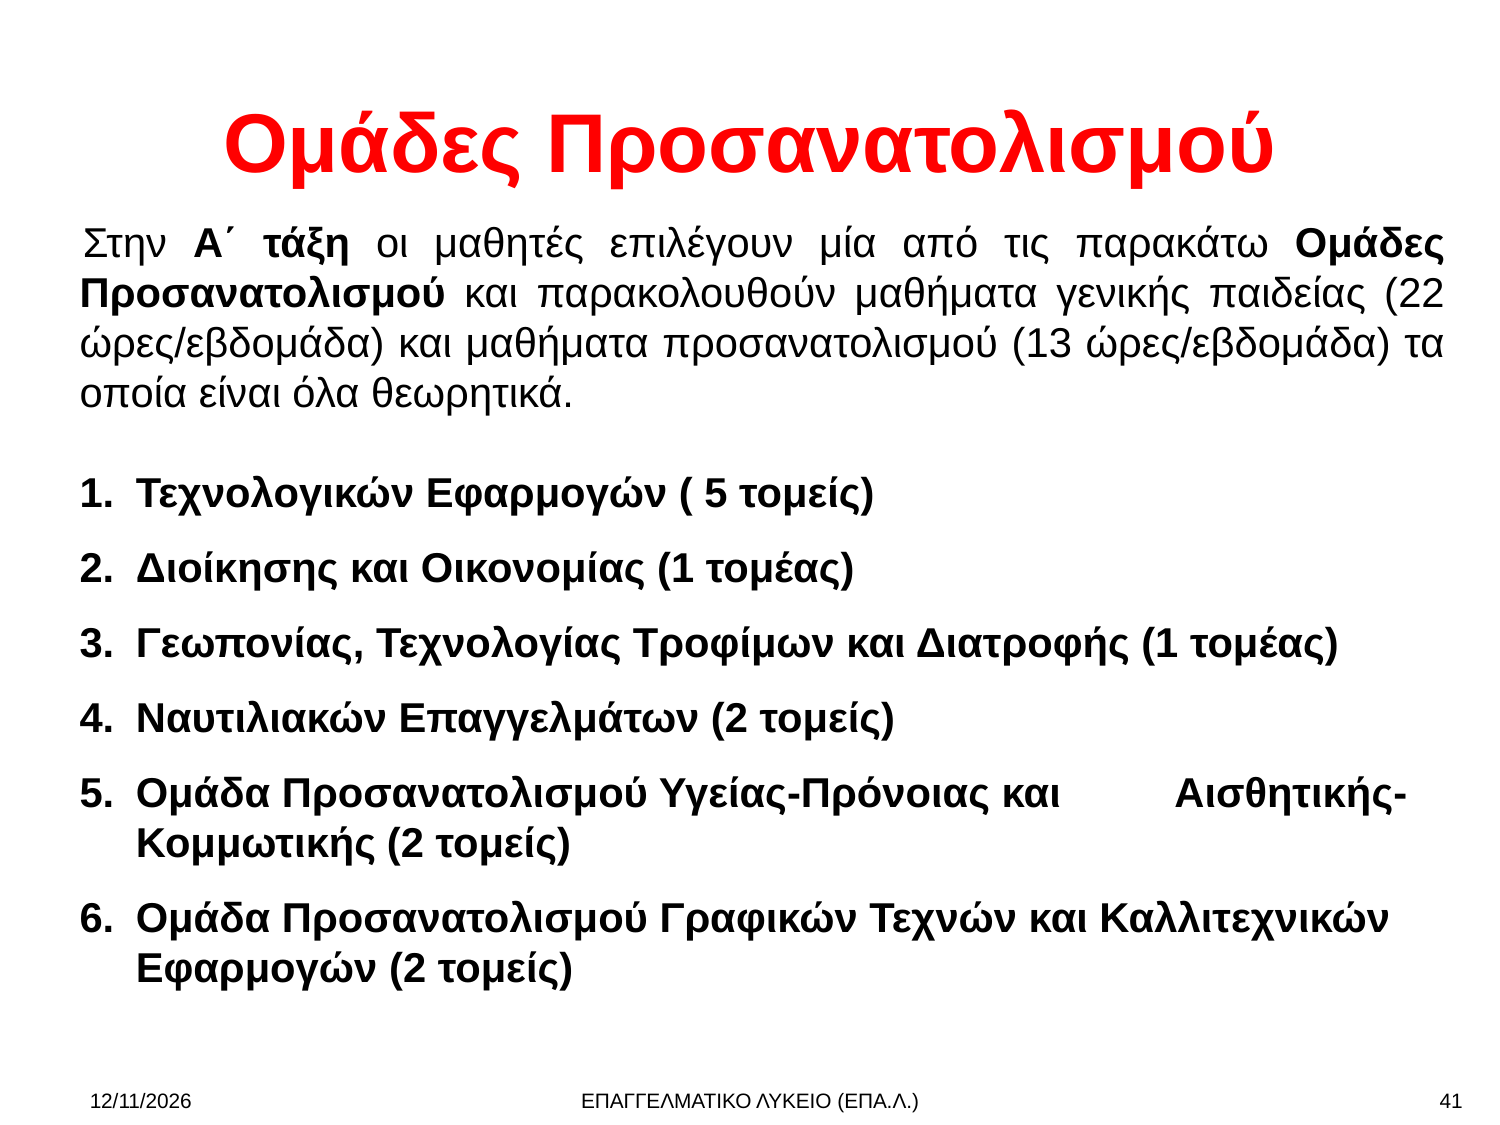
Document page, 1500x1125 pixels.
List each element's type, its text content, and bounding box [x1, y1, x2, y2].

text_box Στην Α΄ τάξη οι μαθητές επιλέγουν μία από τις παρακάτω Ομάδες Προσανατολισμού και παρακολουθούν μαθήματα γενικής παιδείας (22 ώρες/εβδομάδα) και μαθήματα προσανατολισμού (13 ώρες/εβδομάδα) τα οποία είναι όλα θεωρητικά. Τεχνολογικών Εφαρμογών ( 5 τομείς) Διοίκησης και Οικονομίας (1 τομέας) Γεωπονίας, Τεχνολογίας Τροφίμων και Διατροφής (1 τομέας) Ναυτιλιακών Επαγγελμάτων (2 τομείς) Ομάδα Προσανατολισμού Υγείας-Πρόνοιας και Αισθητικής-Κομμωτικής (2 τομείς) Ομάδα Προσανατολισμού Γραφικών Τεχνών και Καλλιτεχνικών Εφαρμογών (2 τομείς) [64, 207, 1460, 998]
text_box ΕΠΑΓΓΕΛΜΑΤΙΚΟ ΛΥΚΕΙΟ (ΕΠΑ.Λ.) [512, 1053, 988, 1114]
text_box 15/3/2016 [75, 1053, 425, 1114]
title Ομάδες Προσανατολισμού [74, 44, 1426, 207]
text_box 41 [1337, 1053, 1463, 1114]
